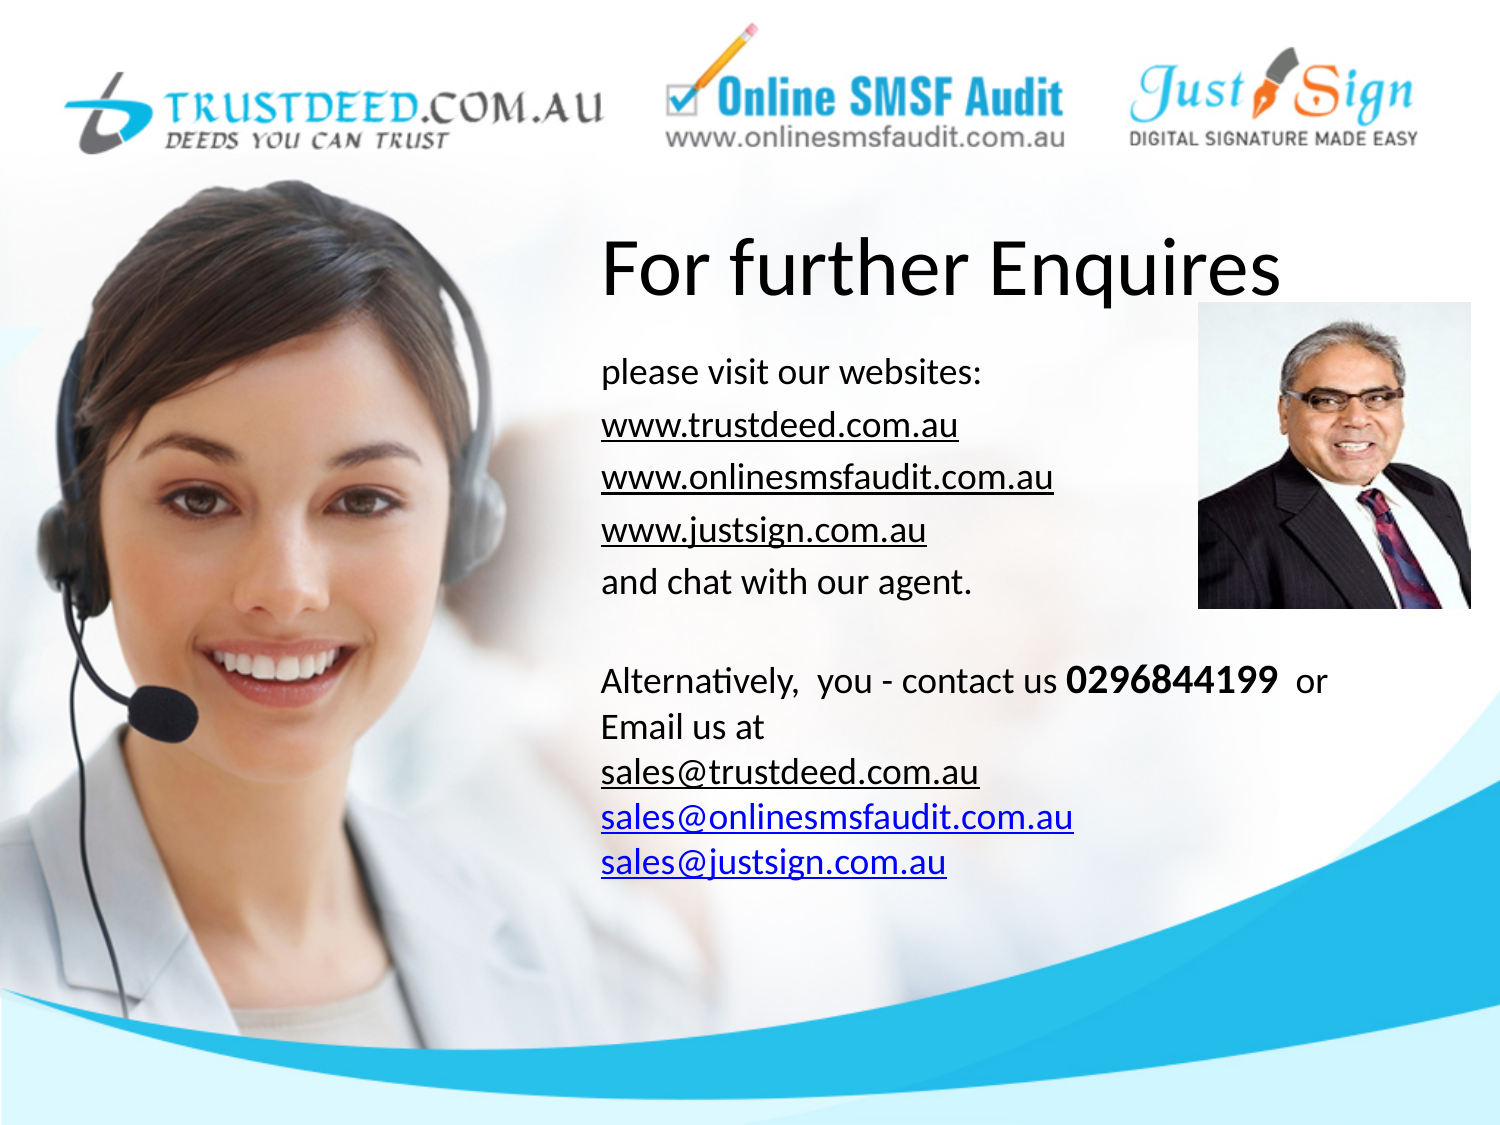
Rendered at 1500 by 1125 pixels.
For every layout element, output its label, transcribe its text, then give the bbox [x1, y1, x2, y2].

text_box Alternatively, you - contact us 0296844199 or Email us at sales@trustdeed.com.au sales@onlinesmsfaudit.com.au sales@justsign.com.au [585, 644, 1418, 890]
subtitle please visit our websites: www.trustdeed.com.au www.onlinesmsfaudit.com.au www.justsign.com.au and chat with our agent. [585, 339, 1372, 622]
picture [0, 0, 1500, 1125]
title For further Enquires [585, 197, 1381, 329]
